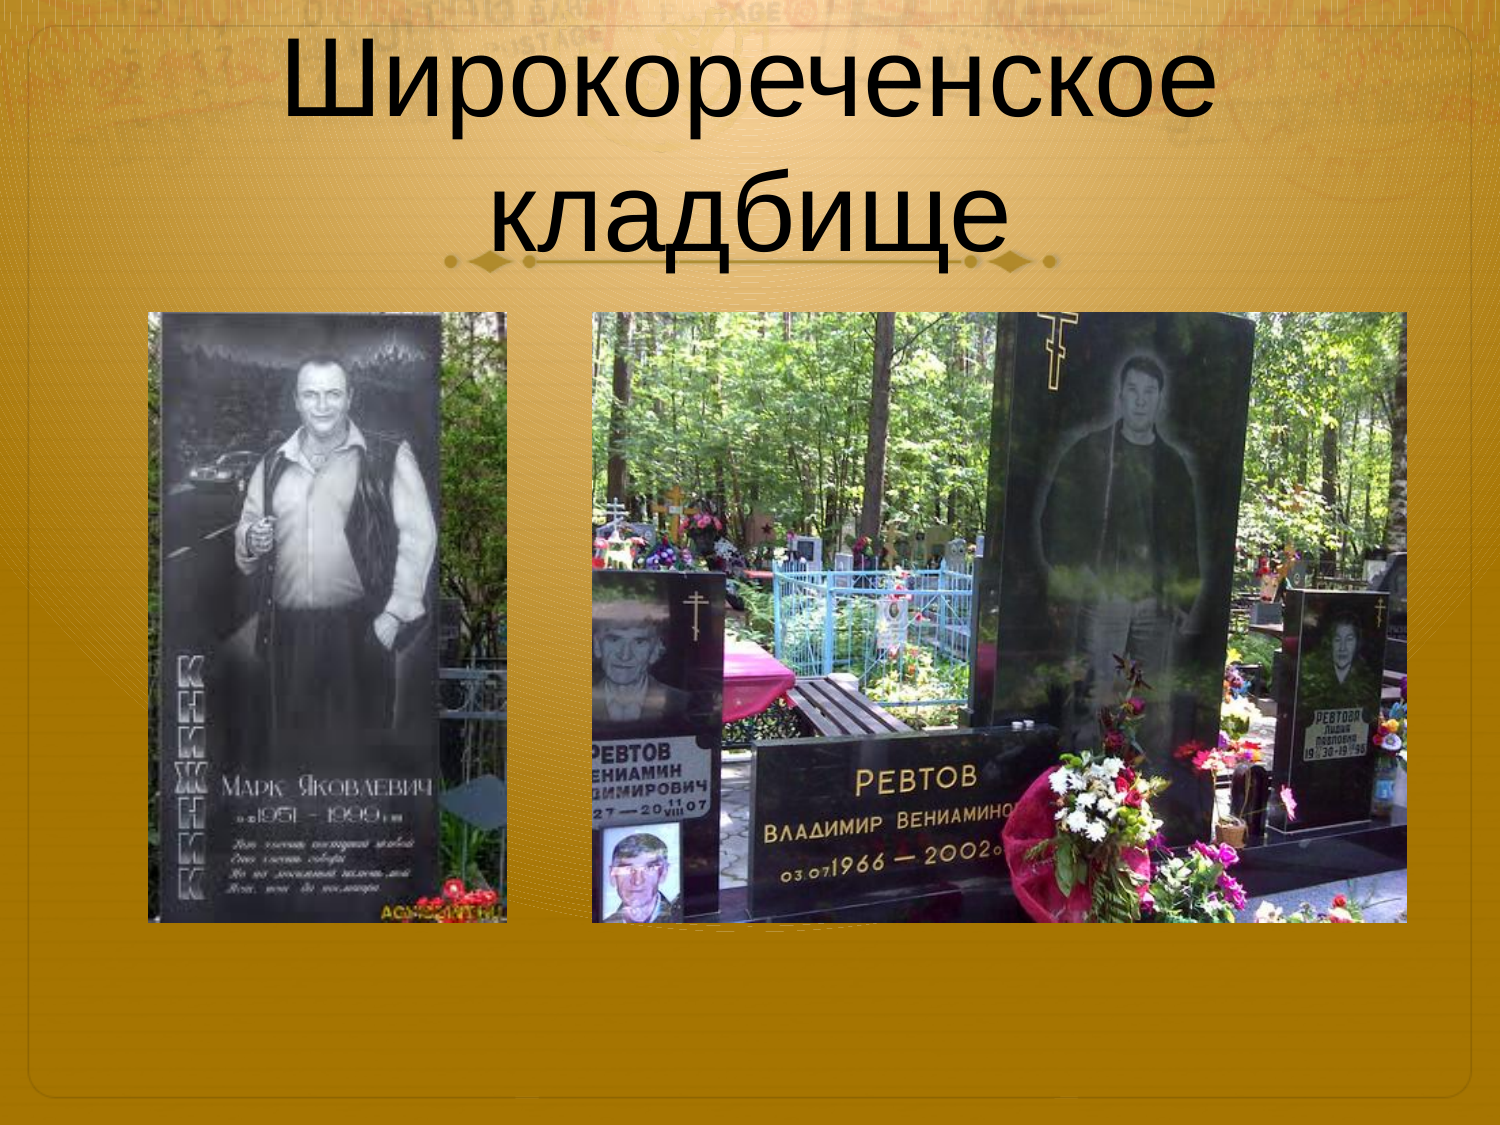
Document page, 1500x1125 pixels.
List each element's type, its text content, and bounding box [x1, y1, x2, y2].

picture [0, 0, 1500, 1125]
title Широкореченское кладбище [93, 45, 1407, 233]
